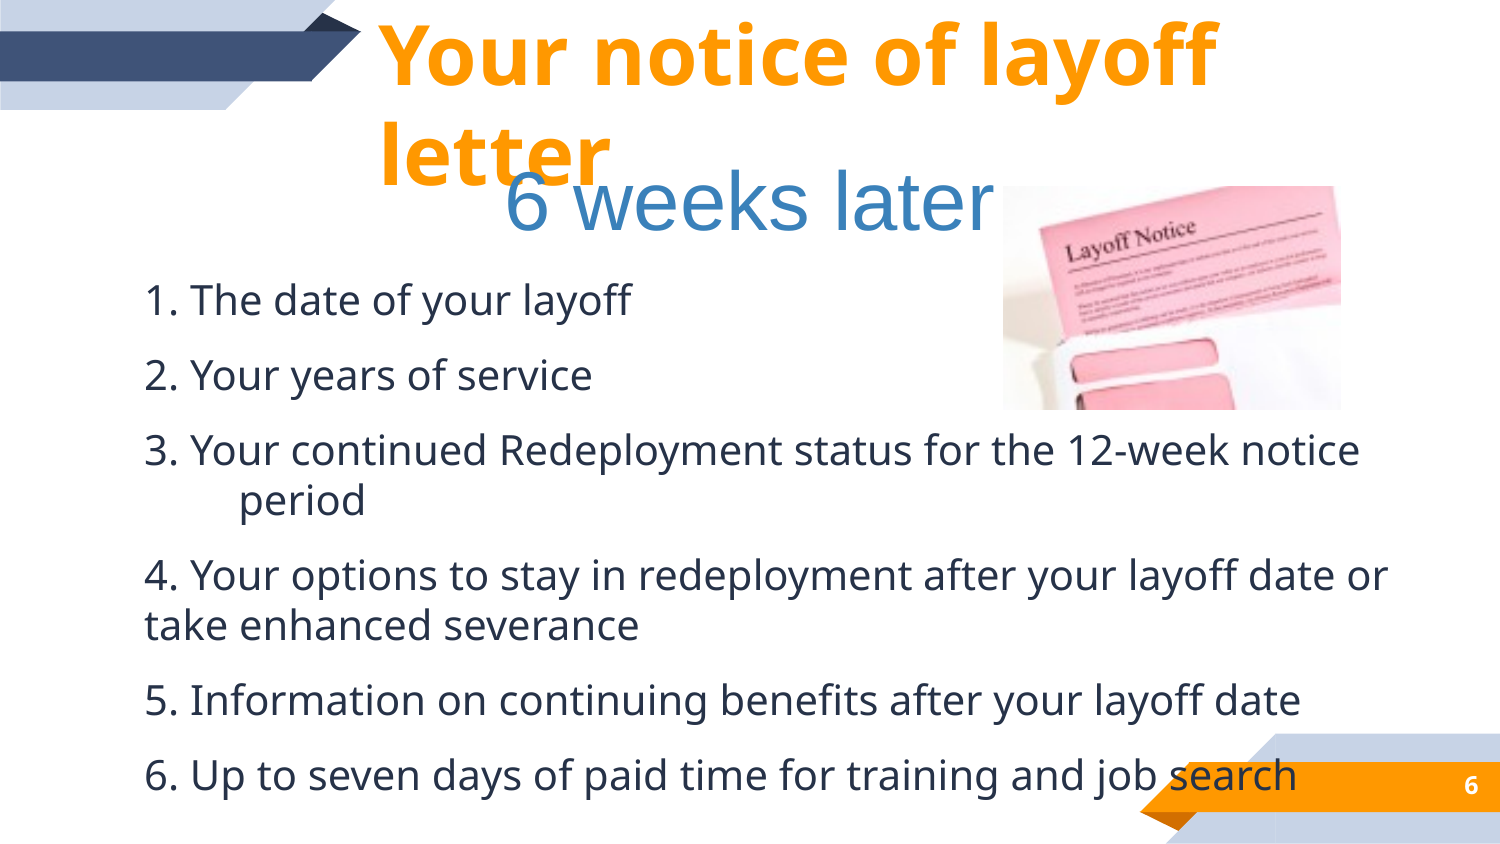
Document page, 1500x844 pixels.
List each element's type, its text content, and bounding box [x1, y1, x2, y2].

text_box 6 weeks later [375, 139, 1125, 255]
picture [1003, 186, 1342, 411]
slide_number 6 [1249, 760, 1494, 813]
subtitle 1. The date of your layoff 2. Your years of service 3. Your continued Redeployment status for the 12-week notice period 4. Your options to stay in redeployment after your layoff date or take enhanced severance 5. Information on continuing benefits after your layoff date 6. Up to seven days of paid time for training and job search [129, 558, 1453, 687]
title Your notice of layoff letter [363, 7, 1453, 198]
